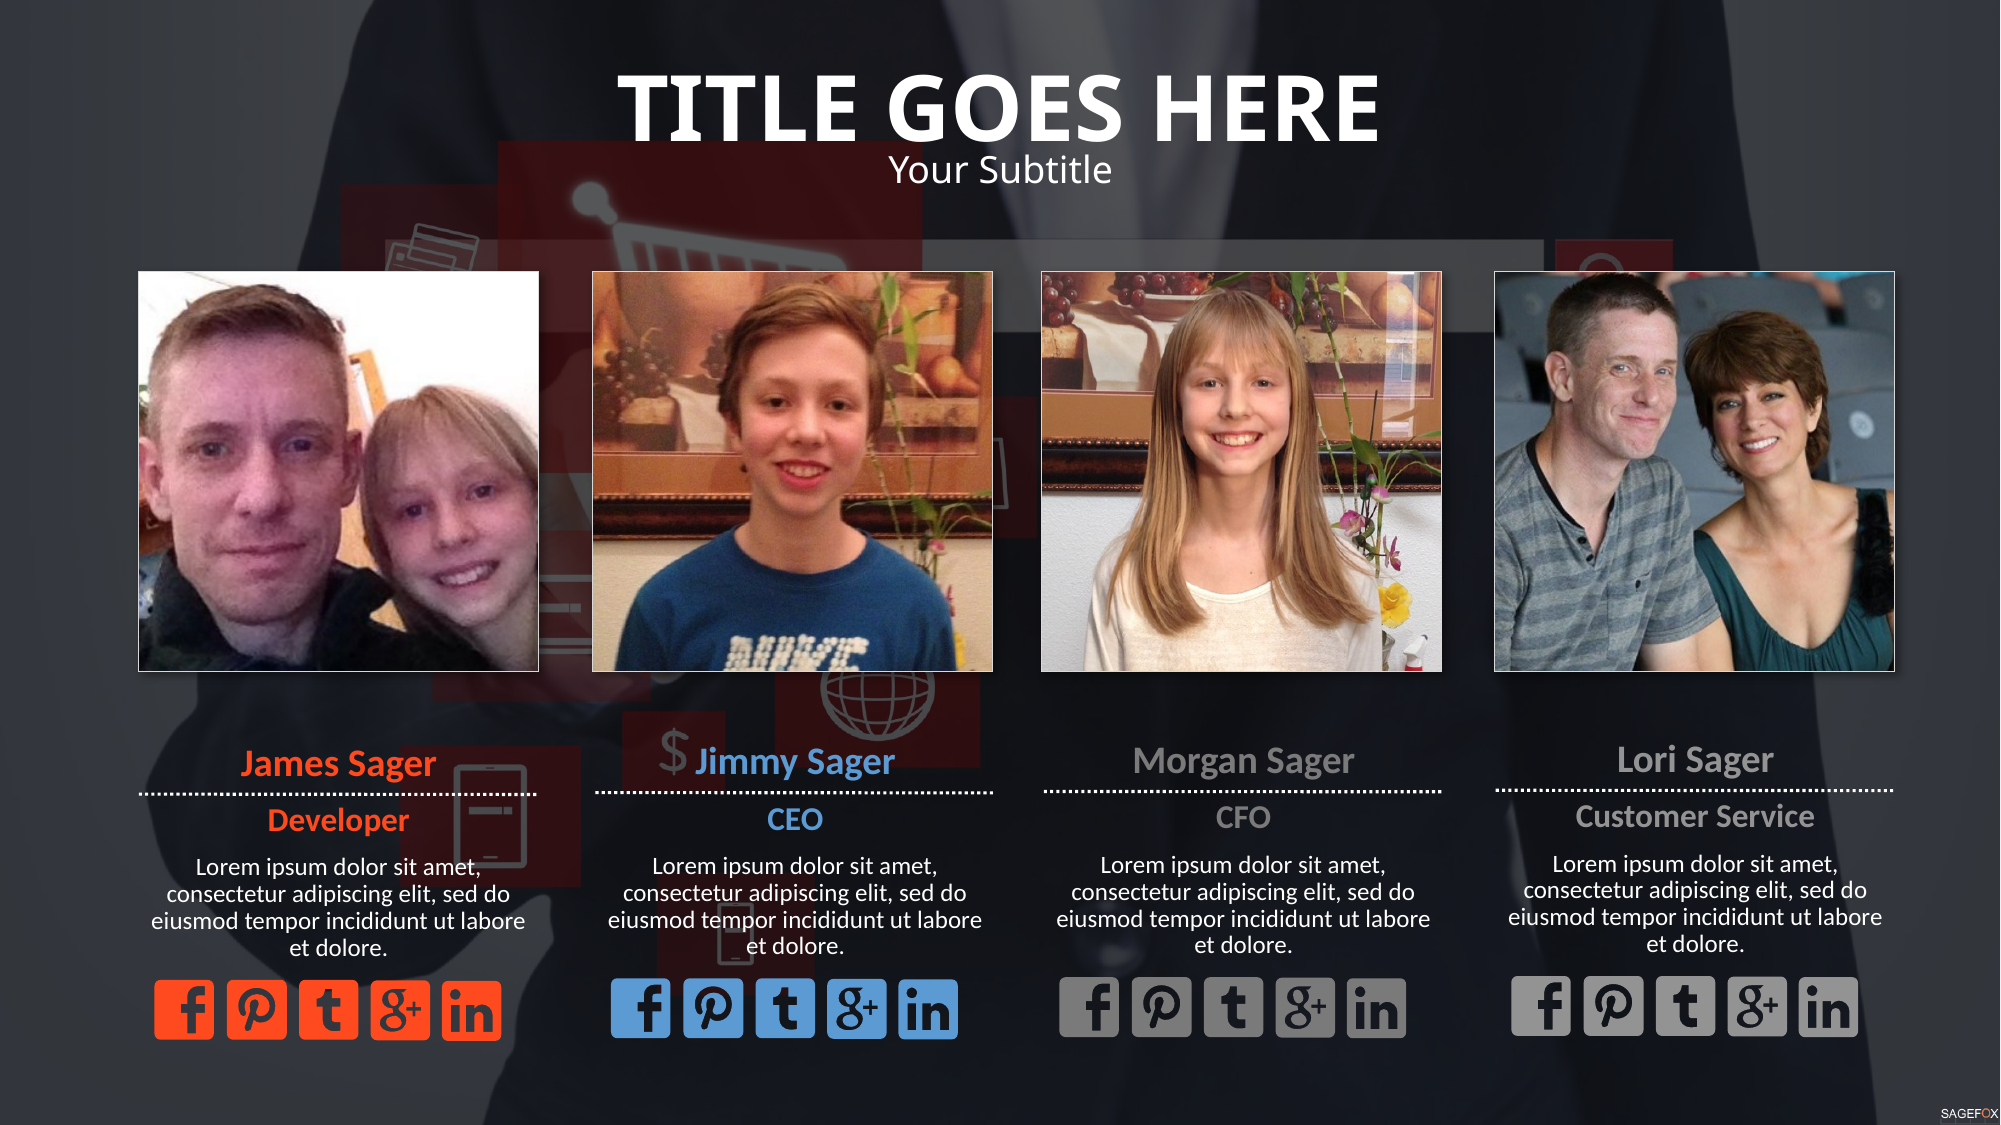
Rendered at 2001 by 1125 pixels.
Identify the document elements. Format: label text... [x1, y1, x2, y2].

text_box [1511, 976, 1859, 1038]
text_box CFO [1068, 797, 1419, 840]
text_box [1040, 270, 1442, 672]
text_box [154, 979, 502, 1041]
text_box Morgan Sager [1068, 739, 1419, 782]
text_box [610, 978, 958, 1040]
text_box [1494, 271, 1896, 673]
picture [1940, 0, 2001, 1125]
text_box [1059, 977, 1407, 1039]
text_box Lori Sager [1520, 738, 1871, 781]
text_box [138, 270, 540, 672]
text_box [591, 270, 993, 672]
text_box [548, 42, 1452, 199]
text_box Lorem ipsum dolor sit amet, consectetur adipiscing elit, sed do eiusmod tempor incididunt ut labore et dolore. [138, 854, 539, 968]
text_box Lorem ipsum dolor sit amet, consectetur adipiscing elit, sed do eiusmod tempor incididunt ut labore et dolore. [595, 852, 996, 966]
text_box CEO [620, 798, 971, 841]
text_box Lorem ipsum dolor sit amet, consectetur adipiscing elit, sed do eiusmod tempor incididunt ut labore et dolore. [1043, 851, 1444, 965]
text_box James Sager [163, 742, 514, 785]
text_box Developer [163, 799, 514, 842]
text_box Customer Service [1520, 796, 1871, 839]
text_box Lorem ipsum dolor sit amet, consectetur adipiscing elit, sed do eiusmod tempor incididunt ut labore et dolore. [1495, 850, 1896, 964]
text_box Jimmy Sager [620, 740, 971, 784]
